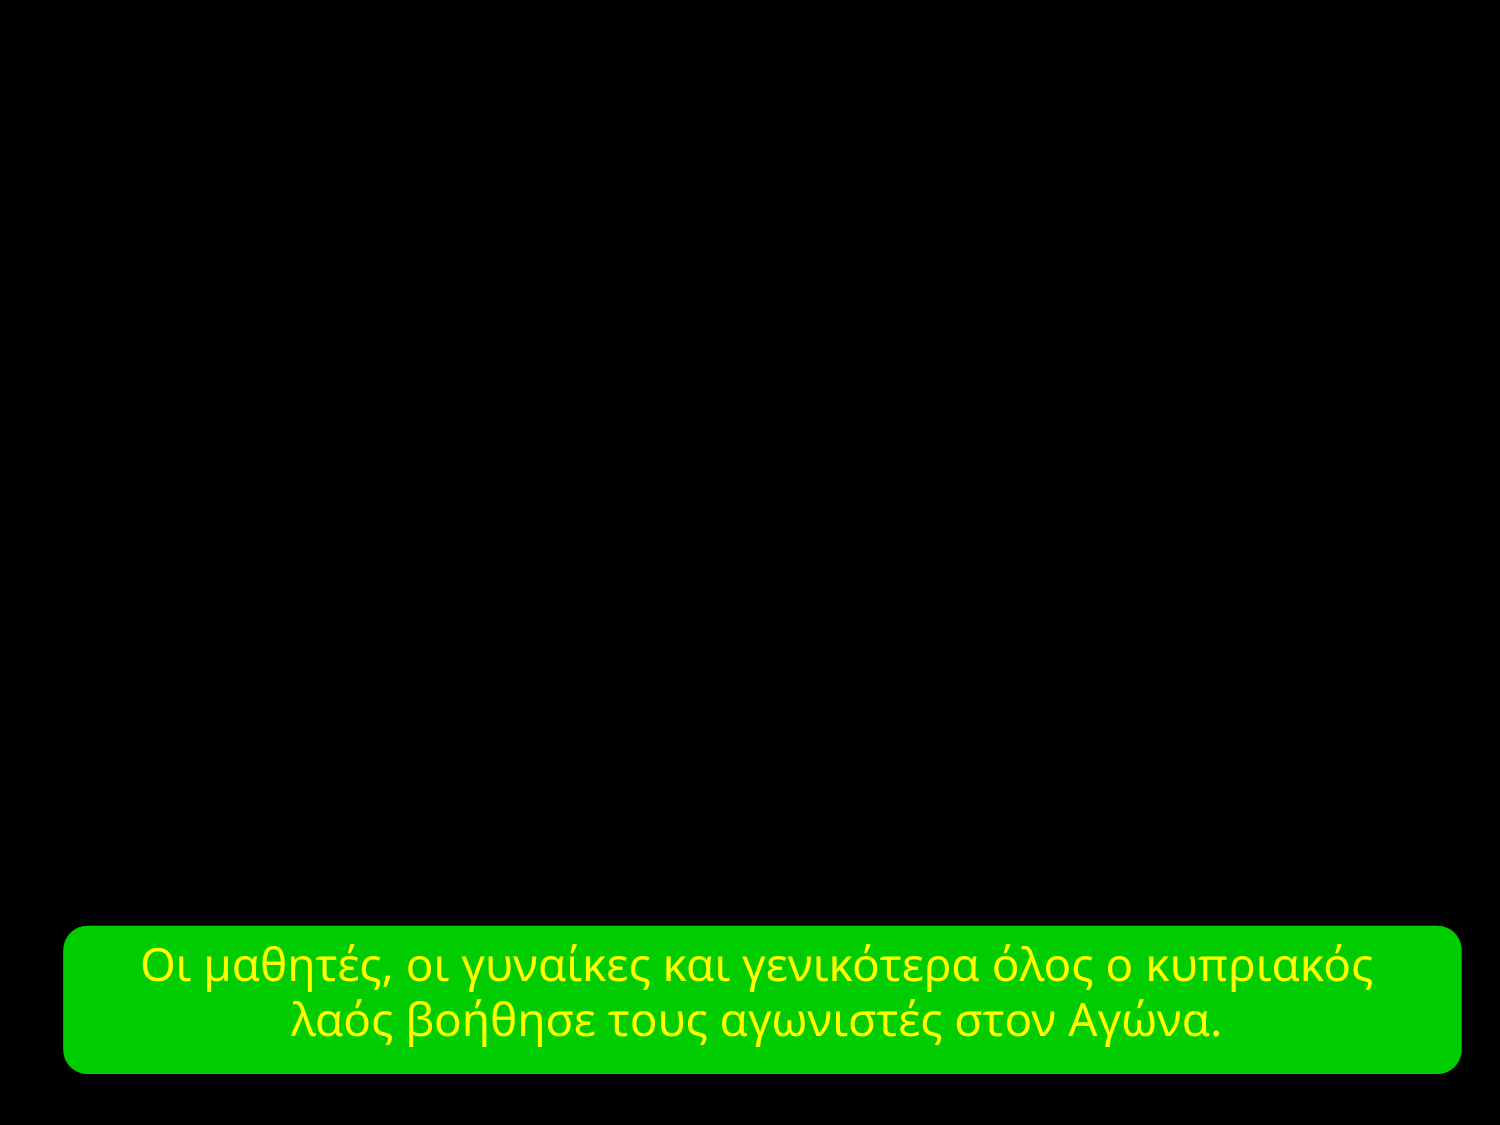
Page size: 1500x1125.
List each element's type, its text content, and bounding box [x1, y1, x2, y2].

text_box Οι μαθητές, οι γυναίκες και γενικότερα όλος ο κυπριακός λαός βοήθησε τους αγωνιστές στον Αγώνα. [76, 928, 1438, 1054]
text_box [62, 924, 1463, 1075]
